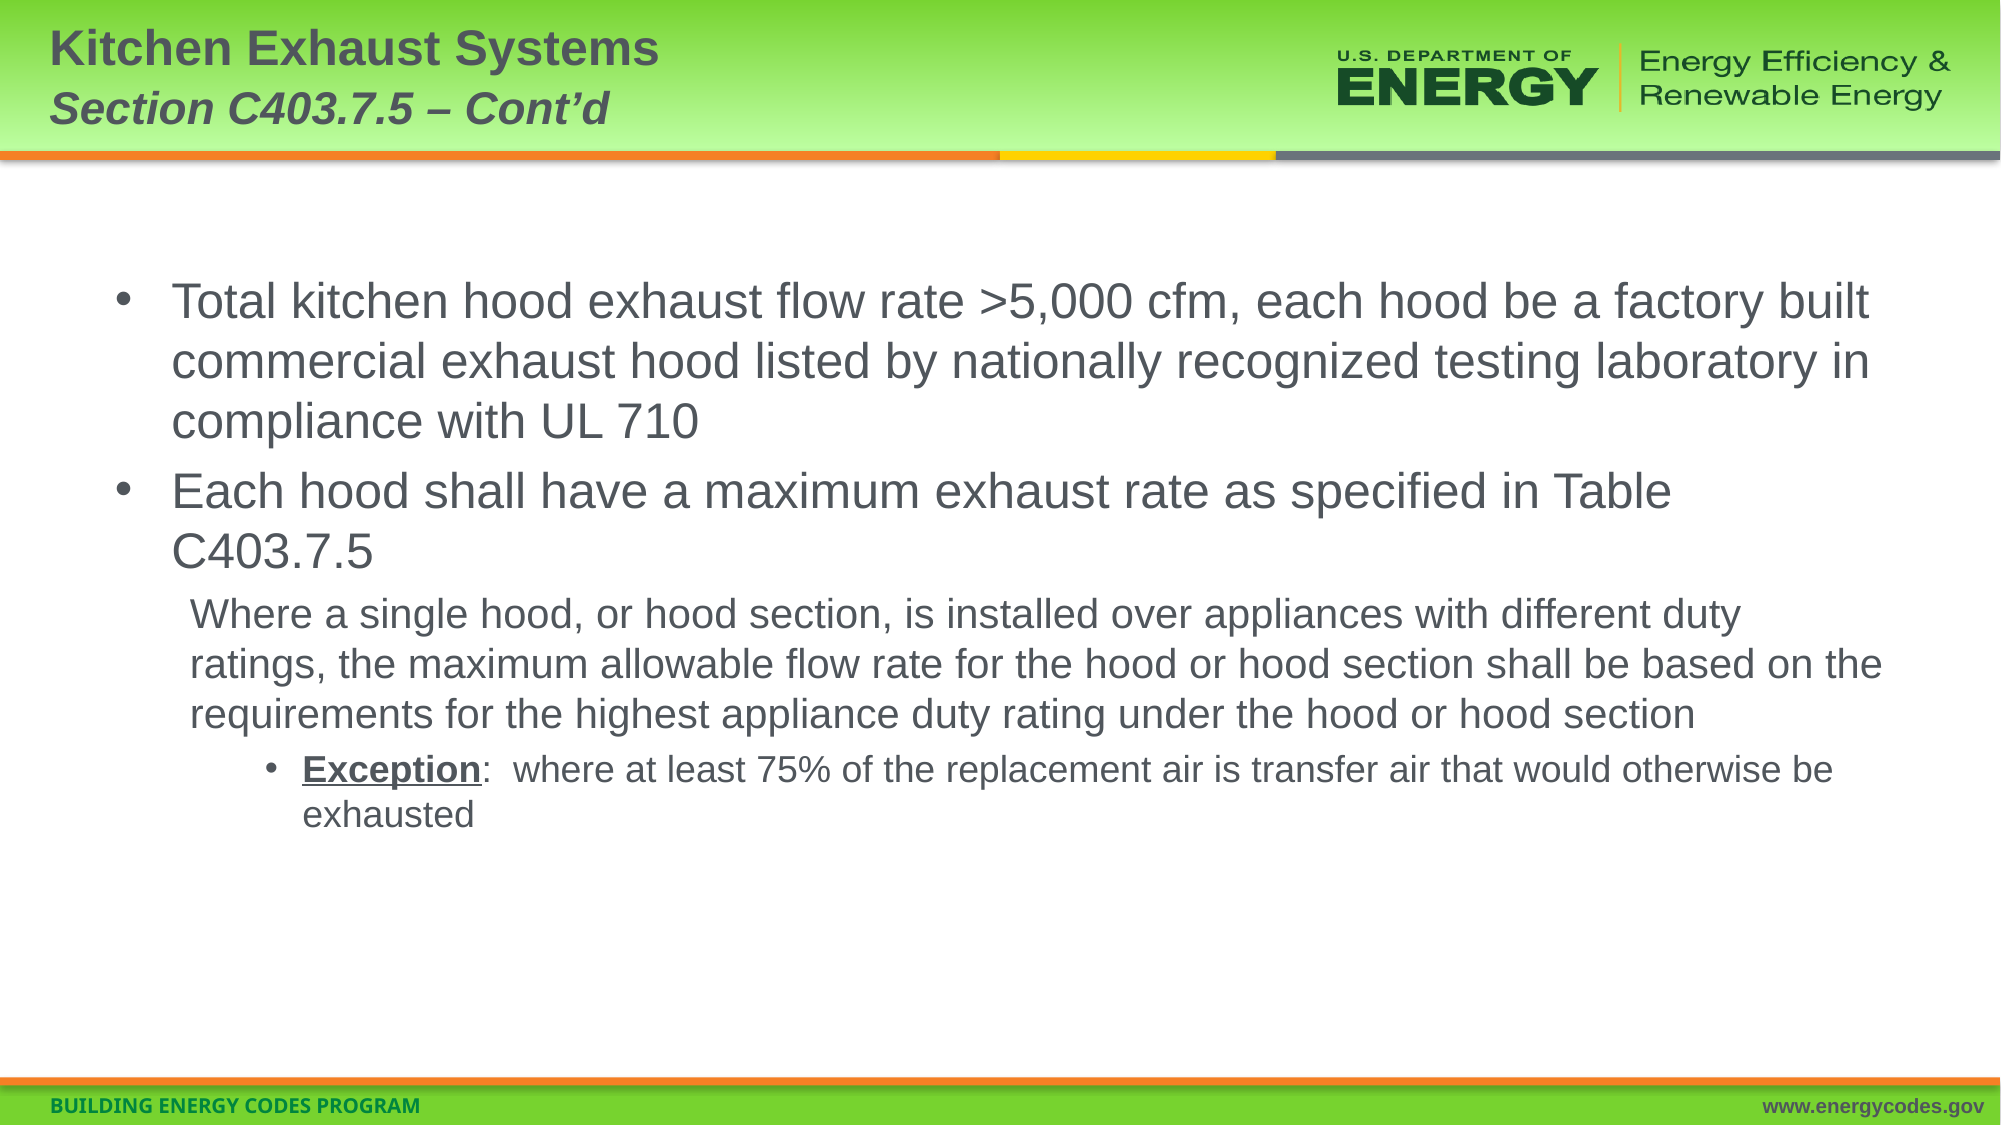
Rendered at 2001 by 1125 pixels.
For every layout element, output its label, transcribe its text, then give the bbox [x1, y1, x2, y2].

list Total kitchen hood exhaust flow rate >5,000 cfm, each hood be a factory built commercial exhaust hood listed by nationally recognized testing laboratory in compliance with UL 710 Each hood shall have a maximum exhaust rate as specified in Table C403.7.5 Where a single hood, or hood section, is installed over appliances with different duty ratings, the maximum allowable flow rate for the hood or hood section shall be based on the requirements for the highest appliance duty rating under the hood or hood section Exception: where at least 75% of the replacement air is transfer air that would otherwise be exhausted [99, 260, 1900, 1061]
picture [1338, 43, 1953, 112]
title Kitchen Exhaust Systems Section C403.7.5 – Cont’d [34, 0, 1278, 152]
